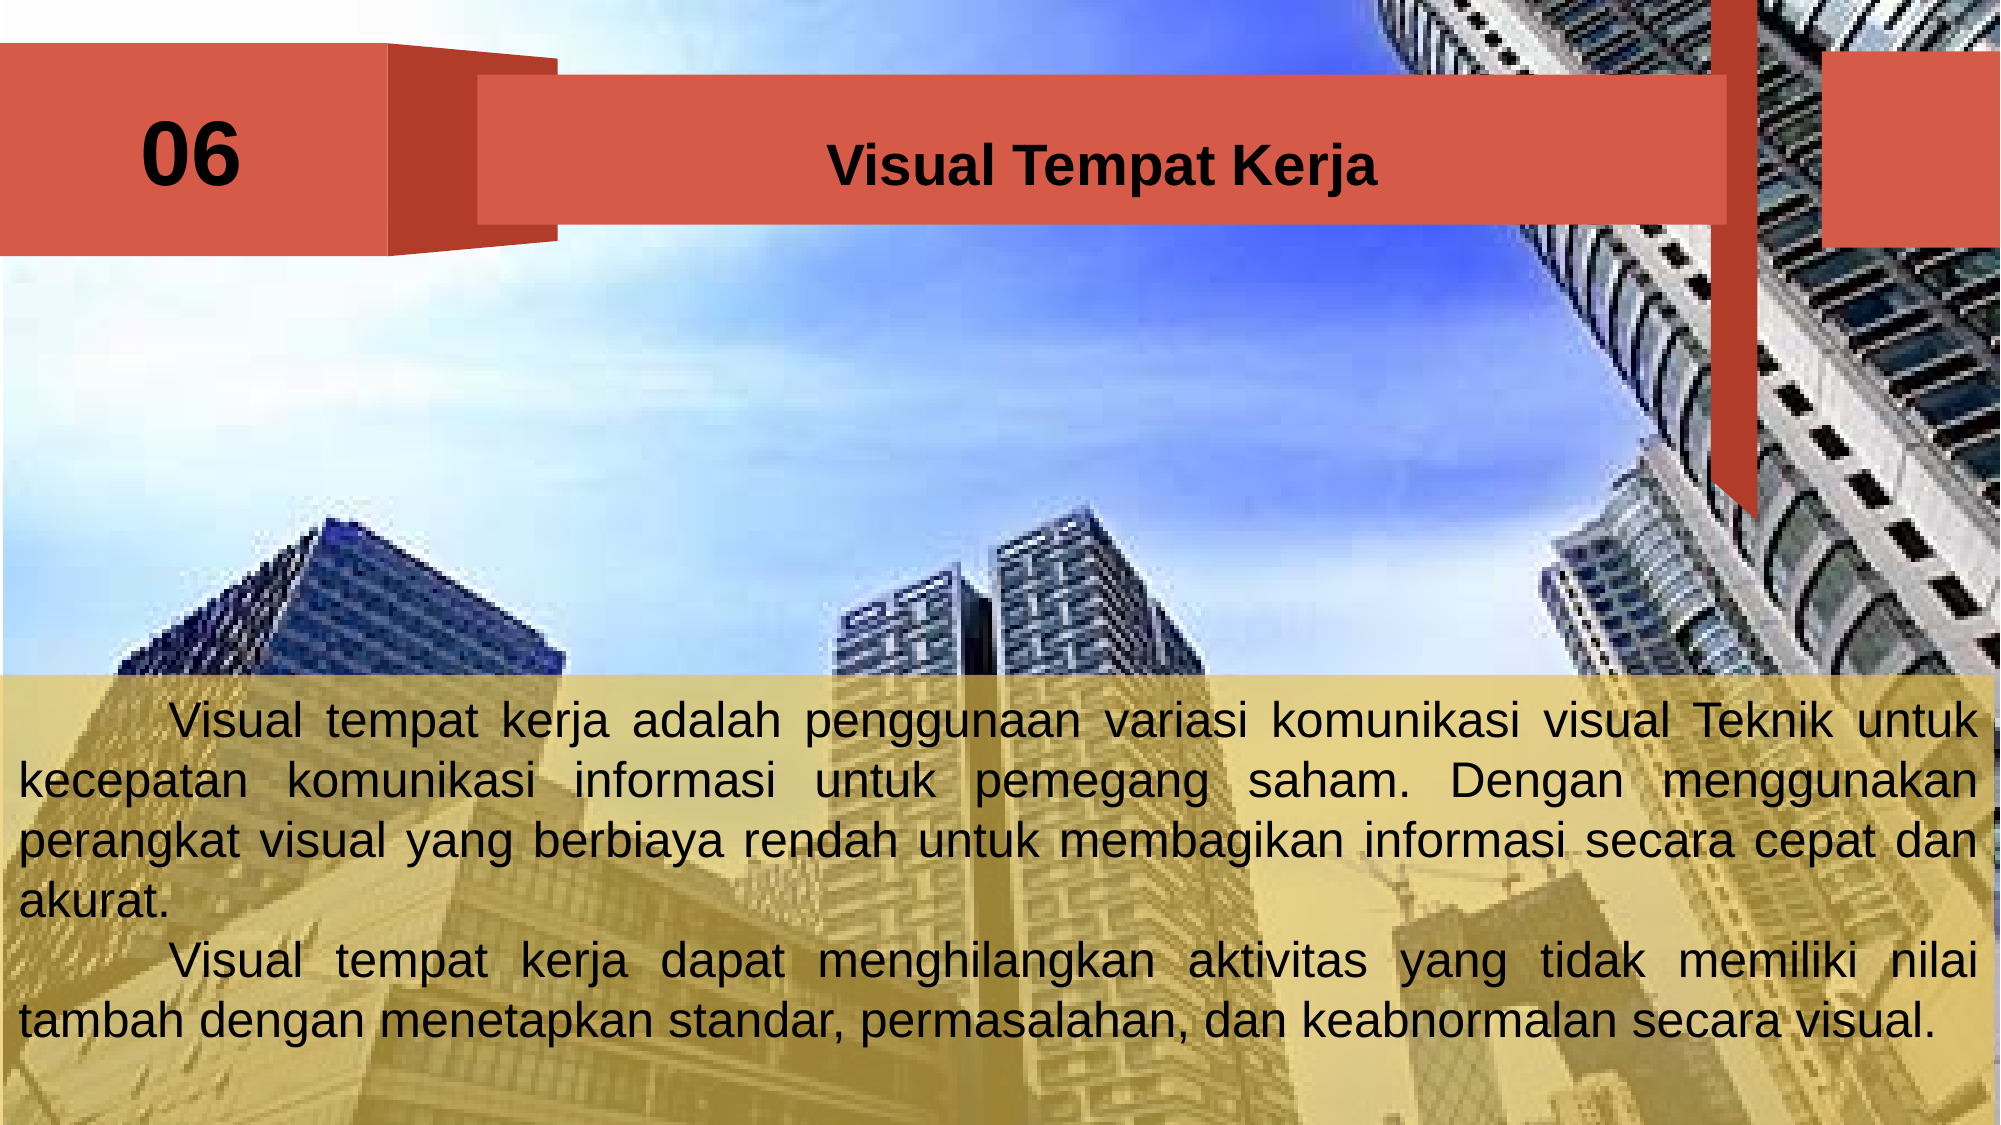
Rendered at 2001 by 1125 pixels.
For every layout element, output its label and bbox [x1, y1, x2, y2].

picture [3, 257, 2000, 1125]
picture [3, 0, 2000, 42]
text_box [0, 42, 2000, 257]
